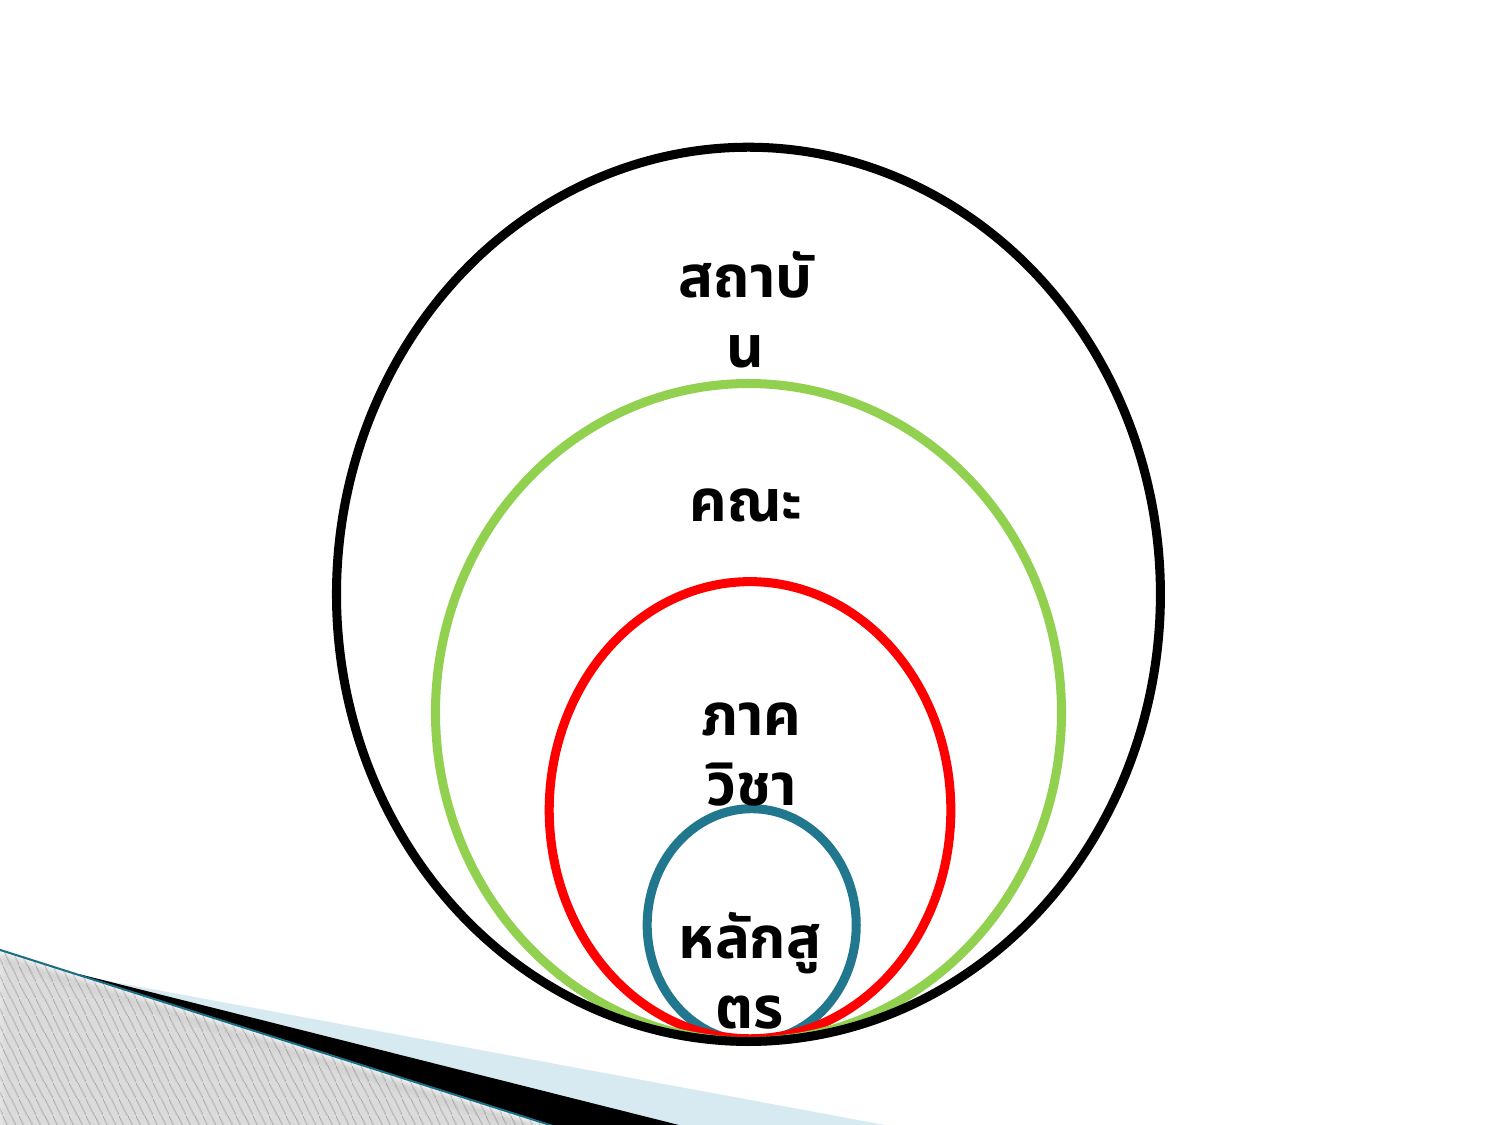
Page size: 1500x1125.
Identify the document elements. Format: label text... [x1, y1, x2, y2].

text_box [331, 142, 1165, 1035]
text_box ภาควิชา [657, 669, 847, 825]
text_box คณะ [651, 456, 841, 541]
text_box สถาบัน [651, 231, 841, 387]
text_box หลักสูตร [655, 893, 845, 1048]
